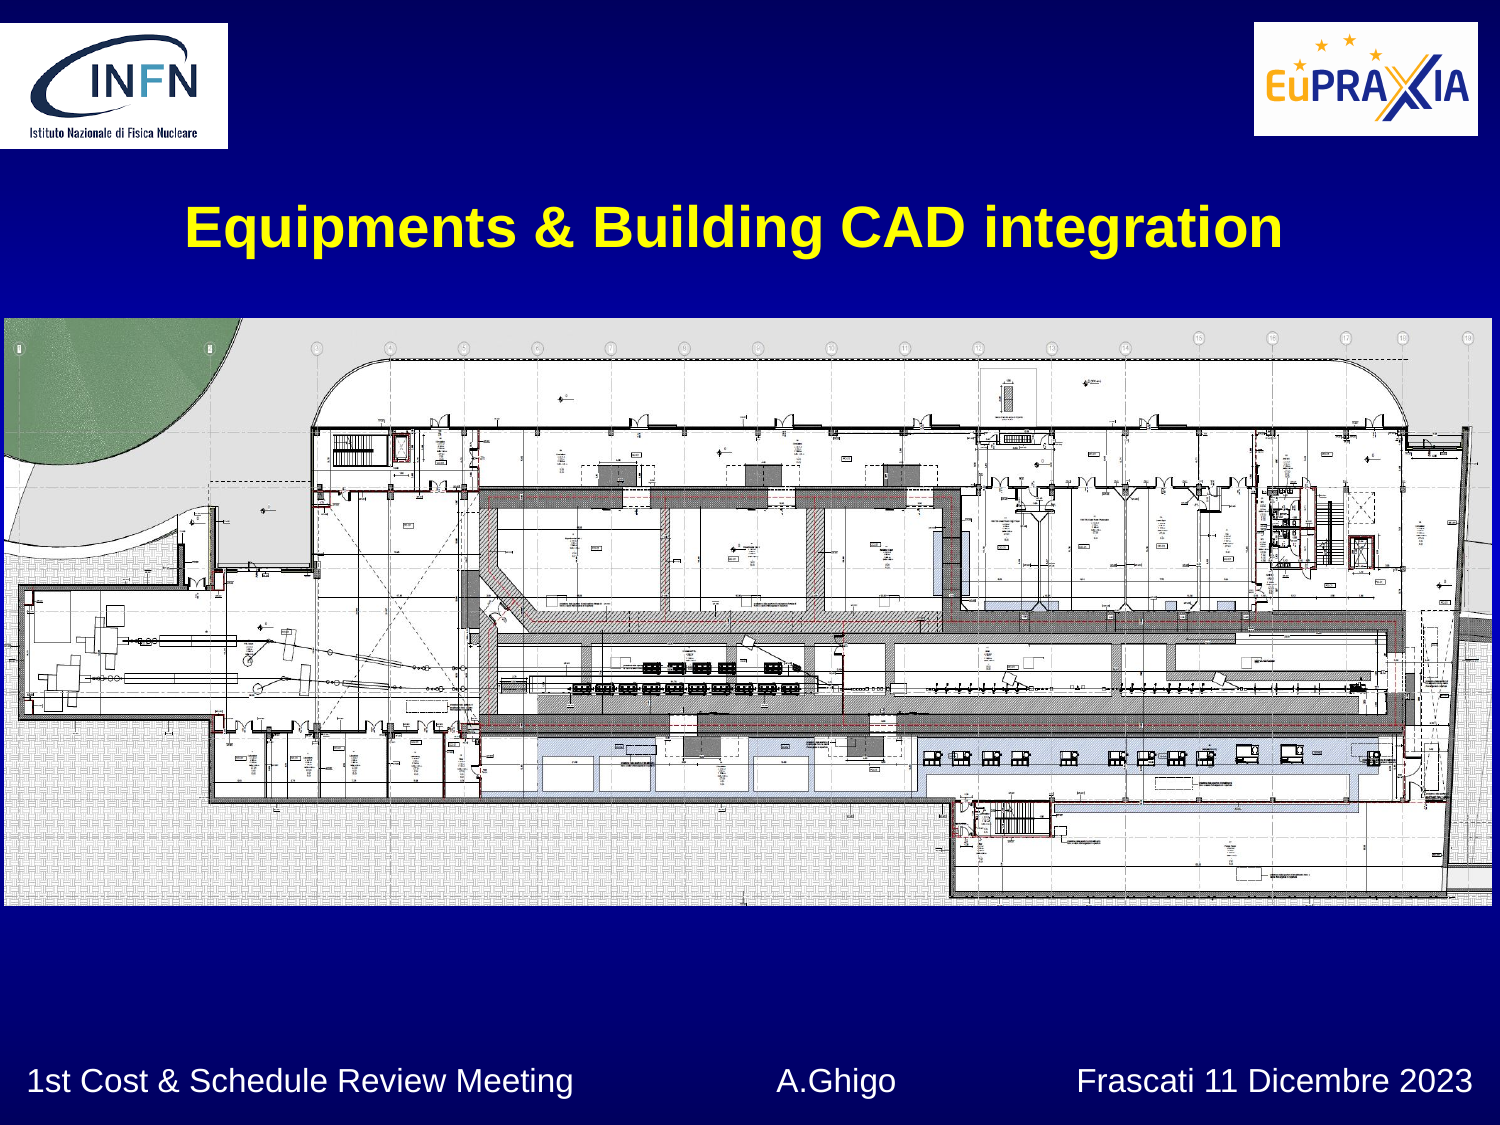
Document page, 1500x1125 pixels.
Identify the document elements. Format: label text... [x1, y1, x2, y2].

picture [0, 22, 228, 149]
text_box Equipments & Building CAD integration [137, 181, 1316, 267]
picture [1254, 21, 1479, 136]
picture [3, 318, 1492, 906]
text_box 1st Cost & Schedule Review Meeting A.Ghigo Frascati 11 Dicembre 2023 [0, 1051, 1500, 1107]
